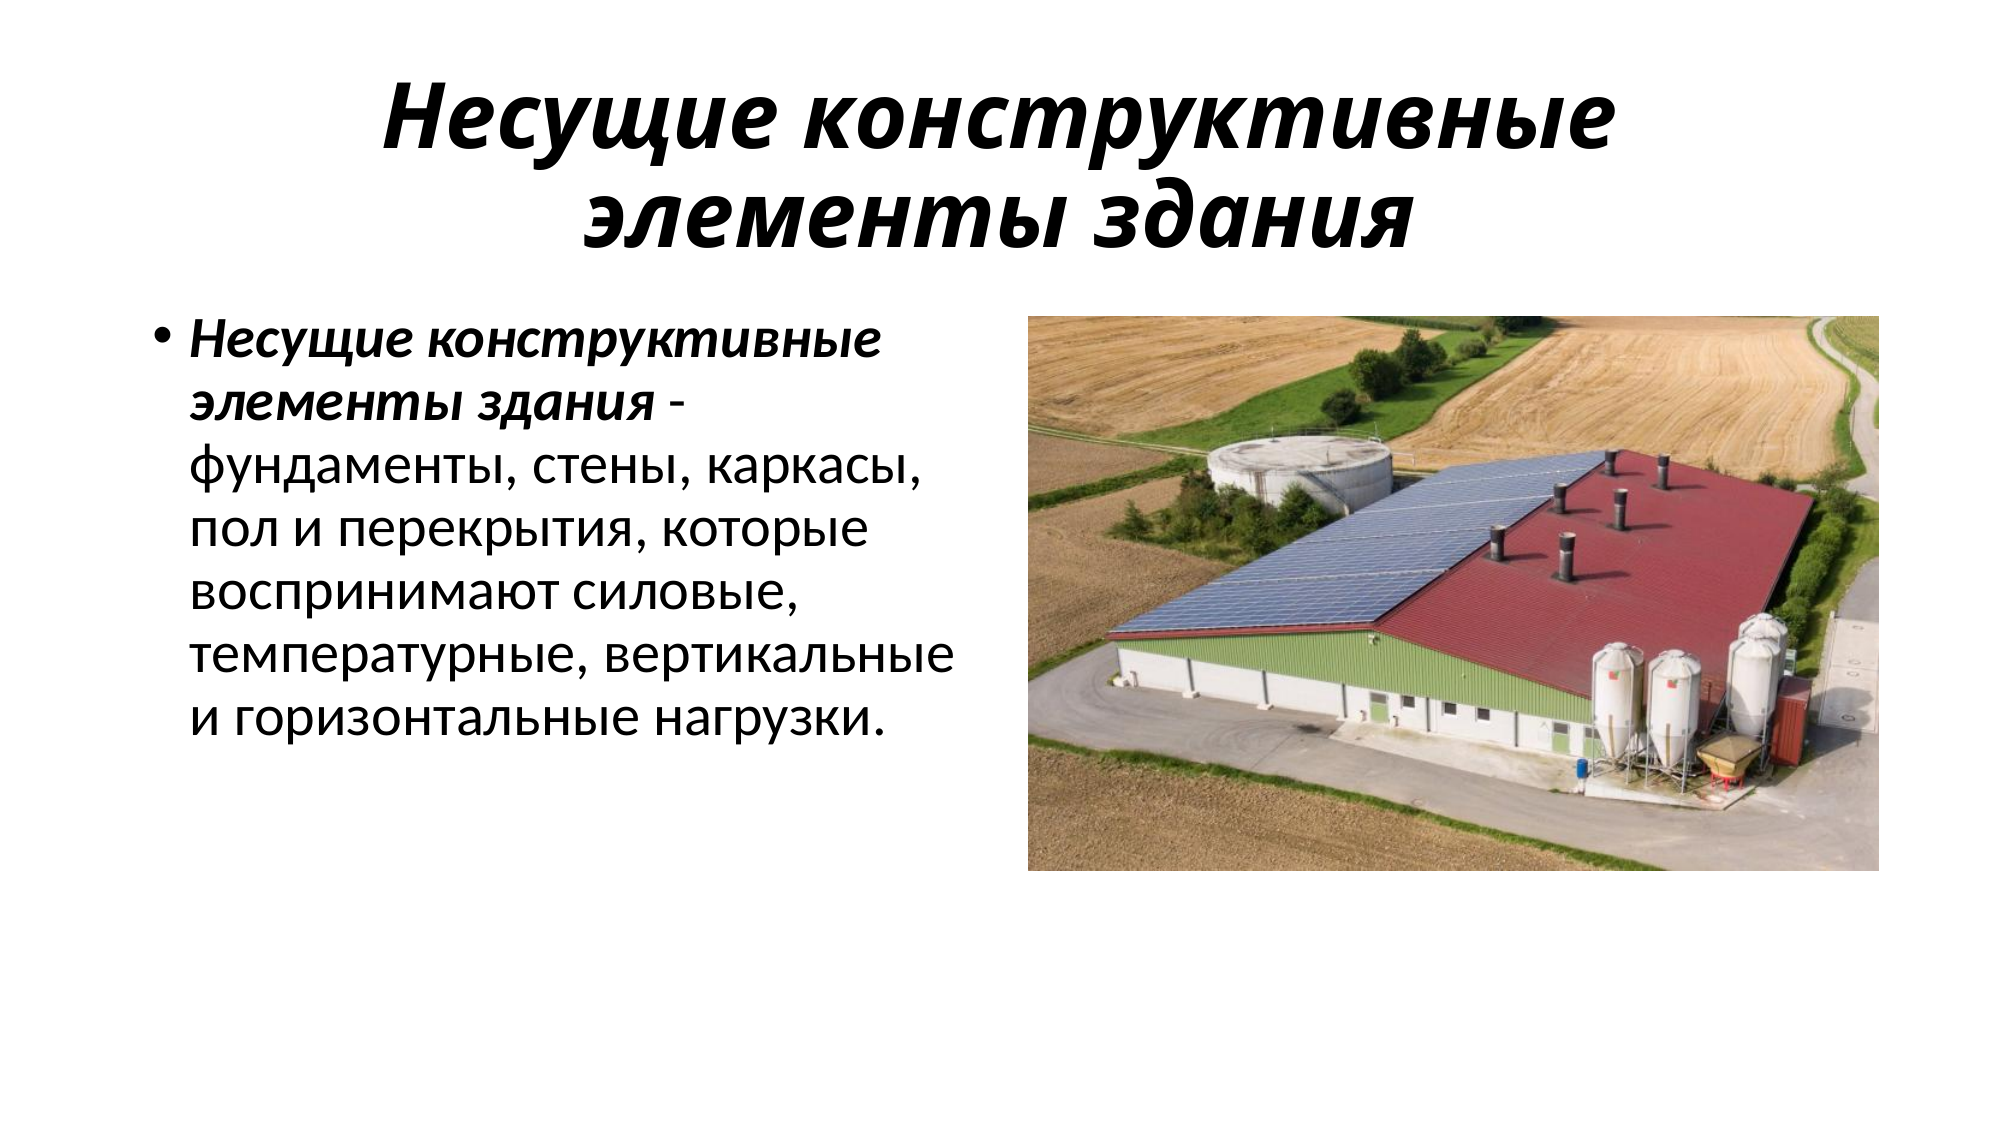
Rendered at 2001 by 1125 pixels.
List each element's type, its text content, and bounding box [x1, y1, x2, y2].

list Несущие конструктивные элементы здания - фундаменты, сте­ны, каркасы, пол и перекрытия, которые воспринимают силовые, температурные, вертикальные и горизонтальные нагрузки. [137, 299, 988, 1014]
title Несущие конструктивные элементы здания [137, 59, 1863, 278]
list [1028, 315, 1879, 871]
